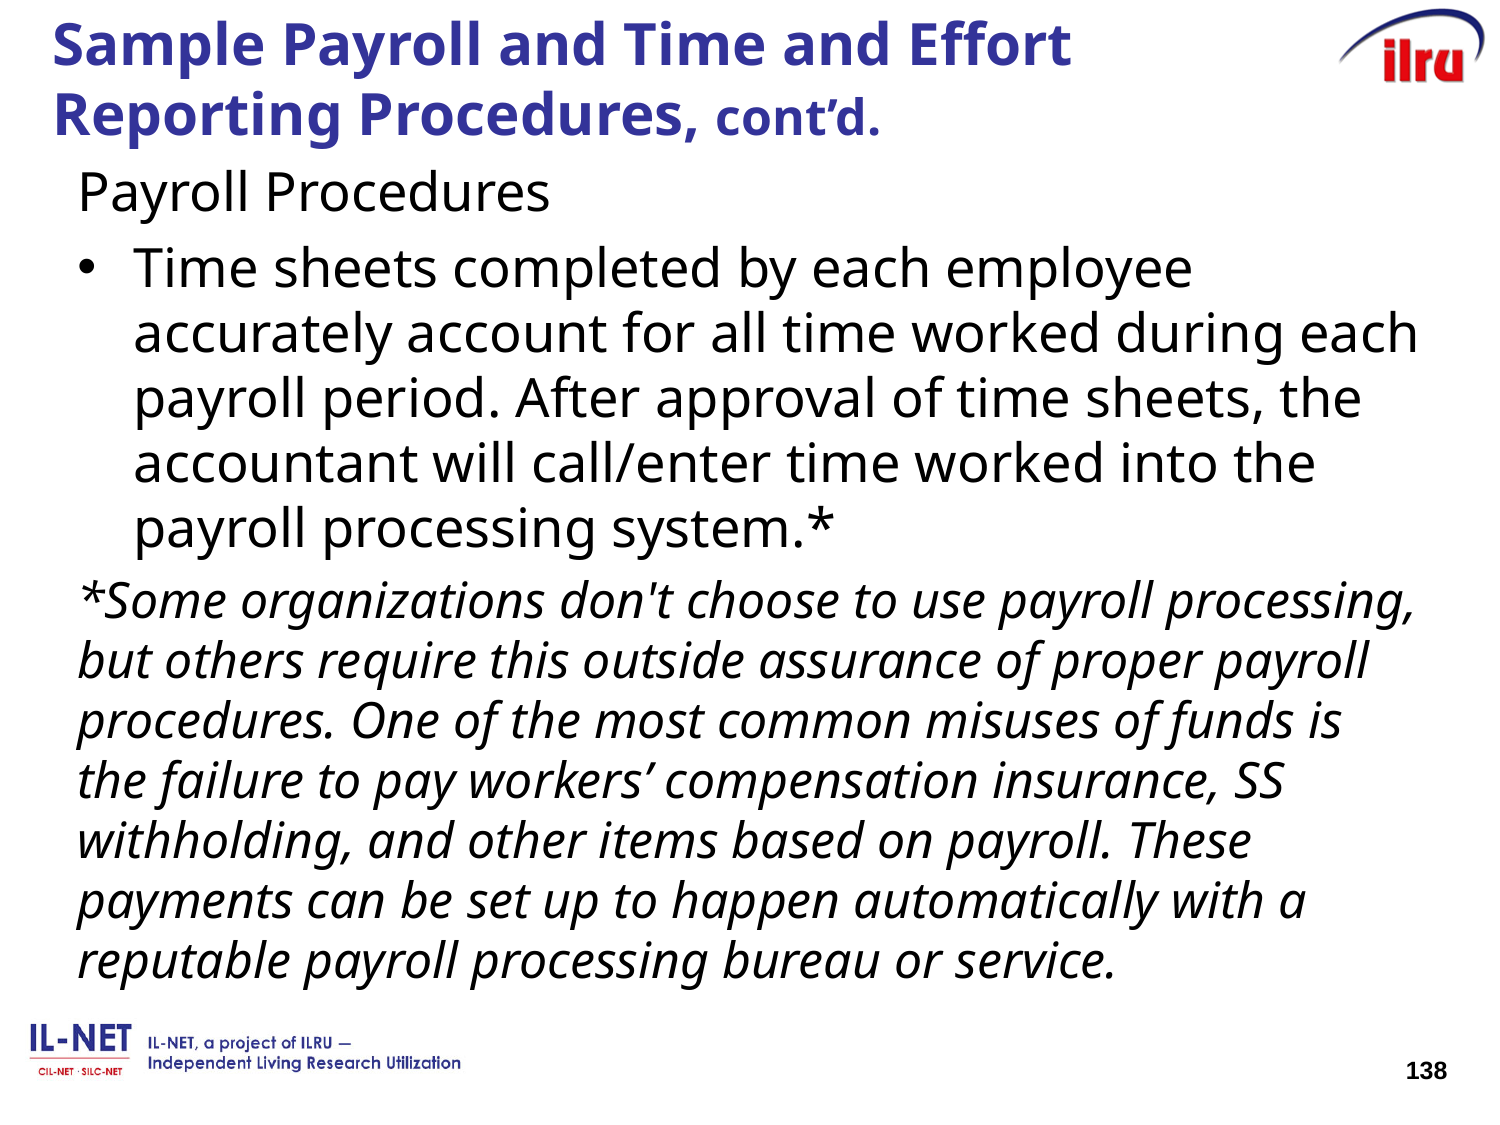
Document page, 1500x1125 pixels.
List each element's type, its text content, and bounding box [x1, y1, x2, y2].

picture [12, 1005, 478, 1092]
title Sample Payroll and Time and Effort Reporting Procedures, cont’d. [37, 12, 1363, 143]
picture [1337, 6, 1500, 84]
list Payroll Procedures Time sheets completed by each employee accurately account for all time worked during each payroll period. After approval of time sheets, the accountant will call/enter time worked into the payroll processing system.* *Some organizations don't choose to use payroll processing, but others require this outside assurance of proper payroll procedures. One of the most common misuses of funds is the failure to pay workers’ compensation insurance, SS withholding, and other items based on payroll. These payments can be set up to happen automatically with a reputable payroll processing bureau or service. [62, 149, 1438, 988]
